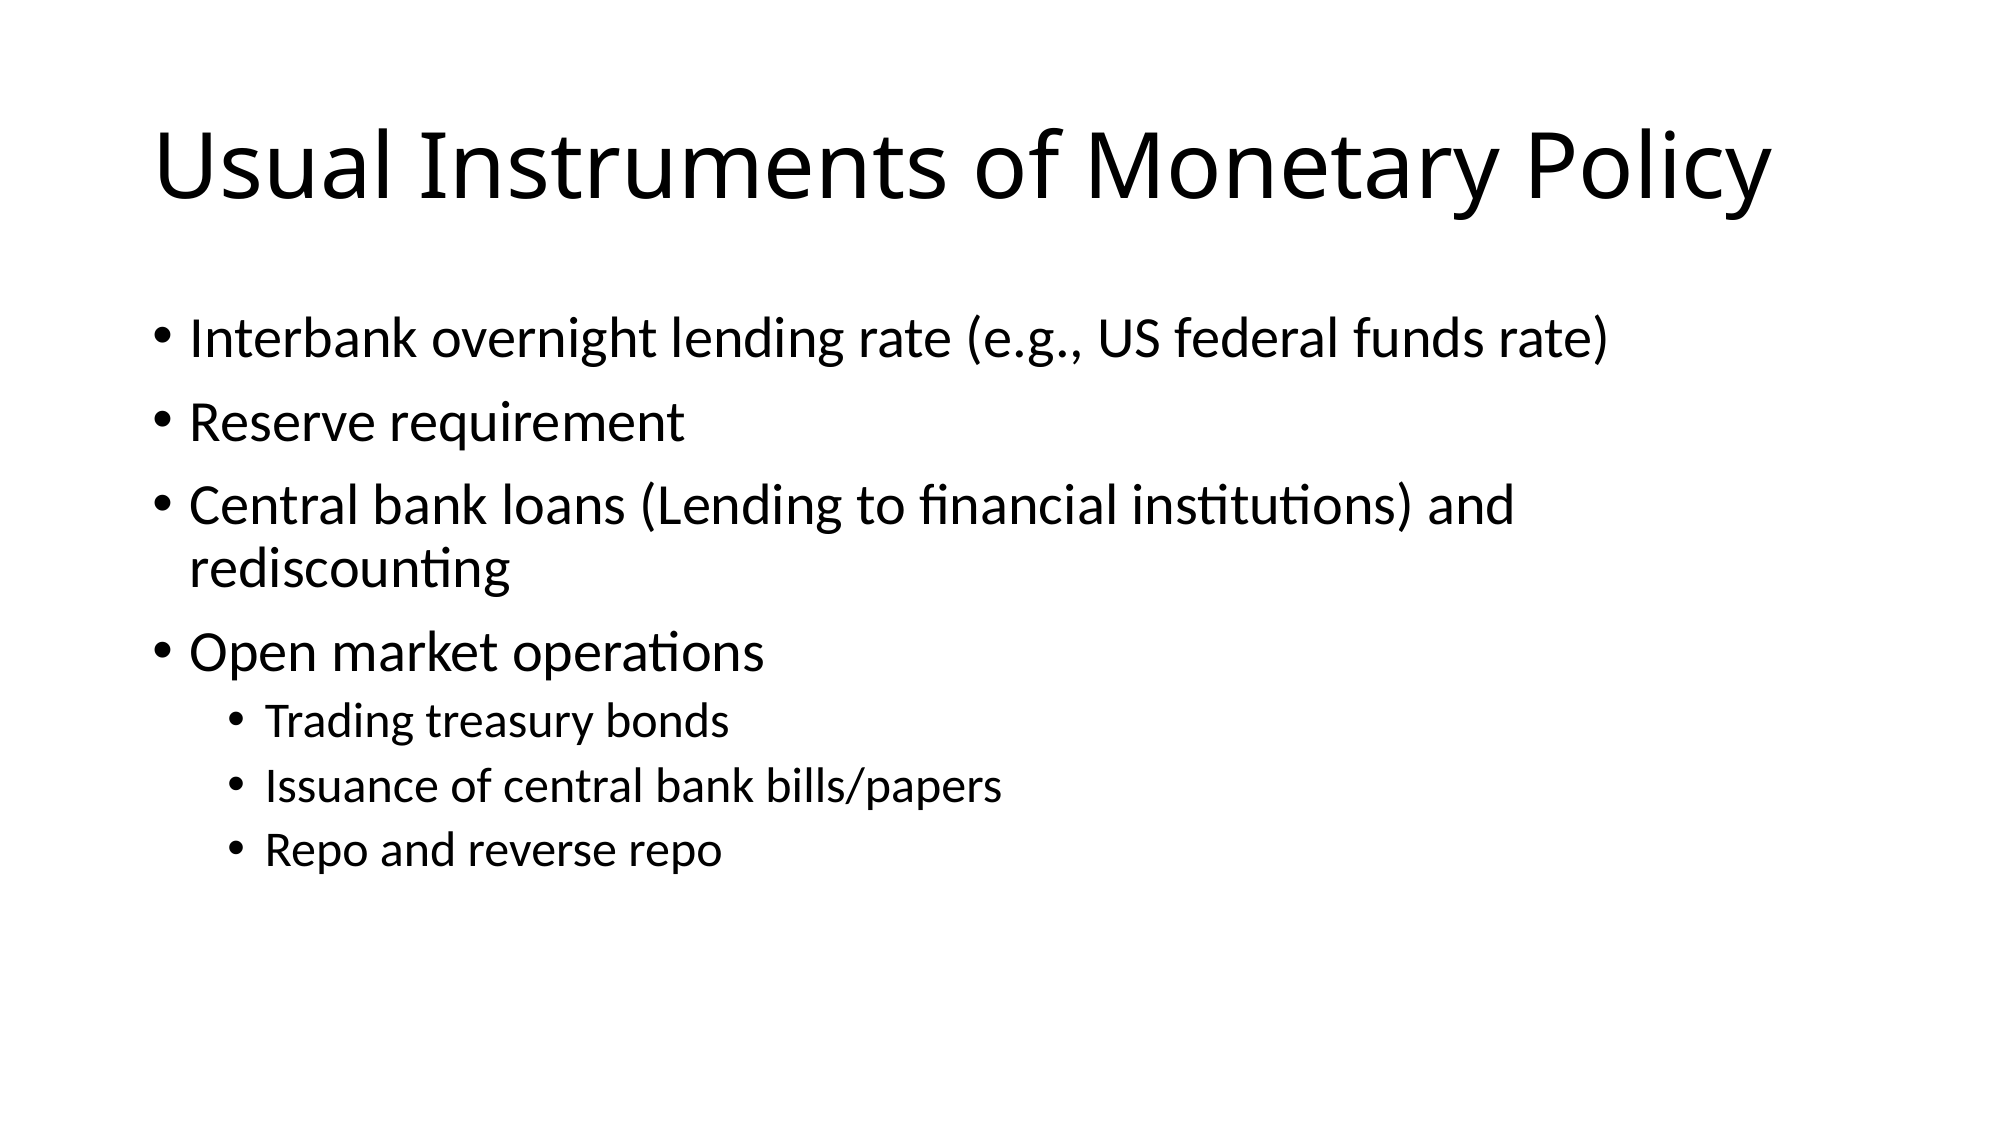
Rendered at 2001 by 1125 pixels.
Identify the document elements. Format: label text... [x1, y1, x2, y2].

list Interbank overnight lending rate (e.g., US federal funds rate) Reserve requirement Central bank loans (Lending to financial institutions) and rediscounting Open market operations Trading treasury bonds Issuance of central bank bills/papers Repo and reverse repo [137, 299, 1863, 1014]
title Usual Instruments of Monetary Policy [137, 59, 1863, 278]
